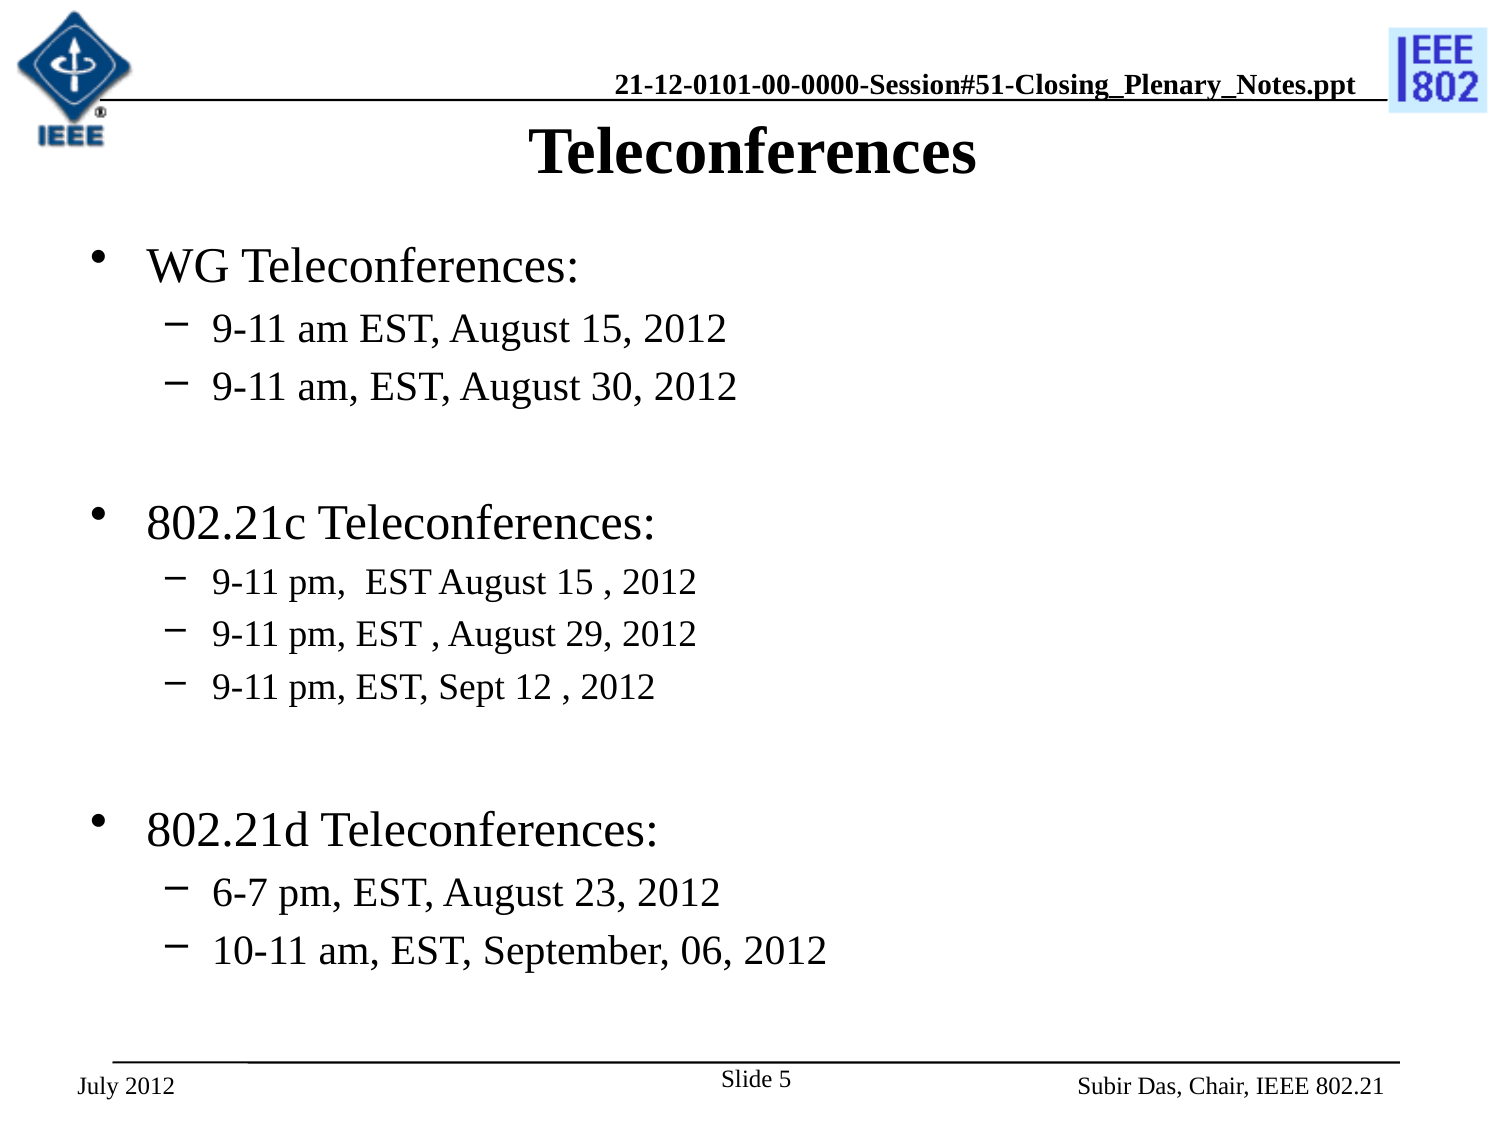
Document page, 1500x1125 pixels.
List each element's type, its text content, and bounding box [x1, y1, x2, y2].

picture [1374, 9, 1499, 138]
picture [12, 9, 137, 150]
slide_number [62, 1062, 263, 1098]
list WG Teleconferences: 9-11 am EST, August 15, 2012 9-11 am, EST, August 30, 2012 802.21c Teleconferences: 9-11 pm, EST August 15 , 2012 9-11 pm, EST , August 29, 2012 9-11 pm, EST, Sept 12 , 2012 802.21d Teleconferences: 6-7 pm, EST, August 23, 2012 10-11 am, EST, September, 06, 2012 [74, 224, 1437, 976]
slide_number Slide 5 [712, 1061, 800, 1093]
text_box Subir Das, Chair, IEEE 802.21 [1062, 1062, 1413, 1100]
title Teleconferences [74, 99, 1432, 195]
